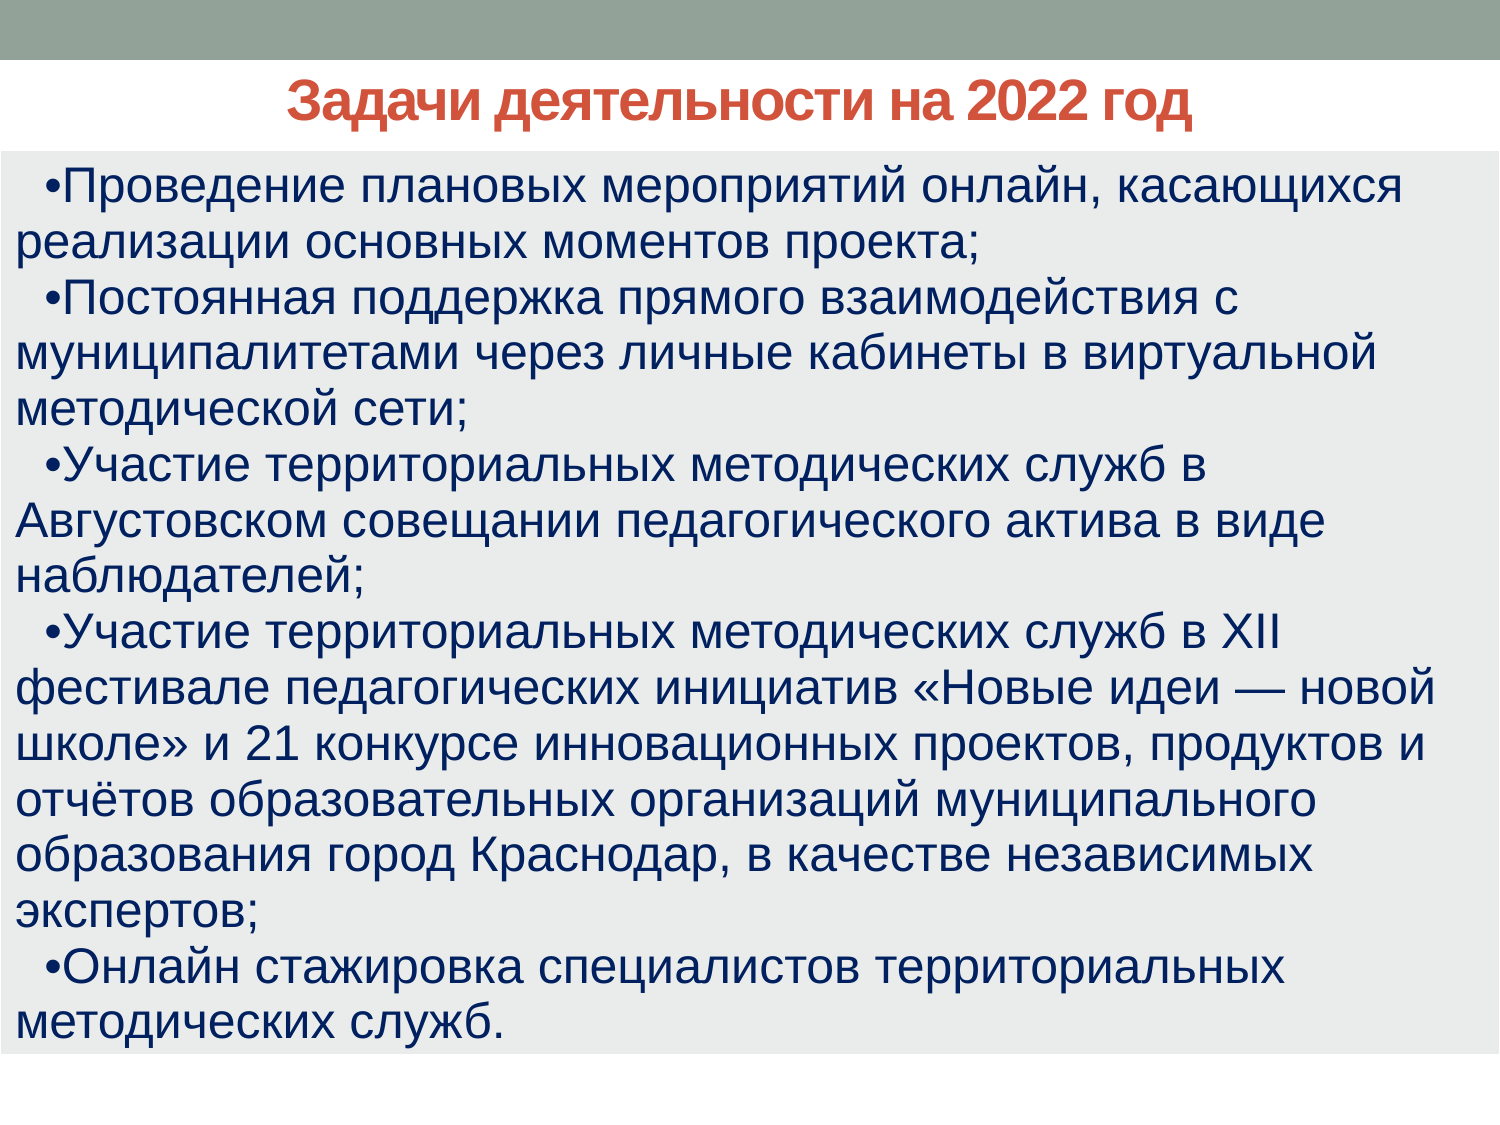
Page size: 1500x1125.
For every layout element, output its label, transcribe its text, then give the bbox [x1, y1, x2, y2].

title Задачи деятельности на 2022 год [64, 42, 1415, 149]
table_header Проведение плановых мероприятий онлайн, касающихся реализации основных моментов проекта; Постоянная поддержка прямого взаимодействия с муниципалитетами через личные кабинеты в виртуальной методической сети; Участие территориальных методических служб в Августовском совещании педагогического актива в виде наблюдателей; Участие территориальных методических служб в XII фестивале педагогических инициатив «Новые идеи — новой школе» и 21 конкурсе инновационных проектов, продуктов и отчётов образовательных организаций муниципального образования город Краснодар, в качестве независимых экспертов; Онлайн стажировка специалистов территориальных методических служб. [1, 151, 1499, 1054]
